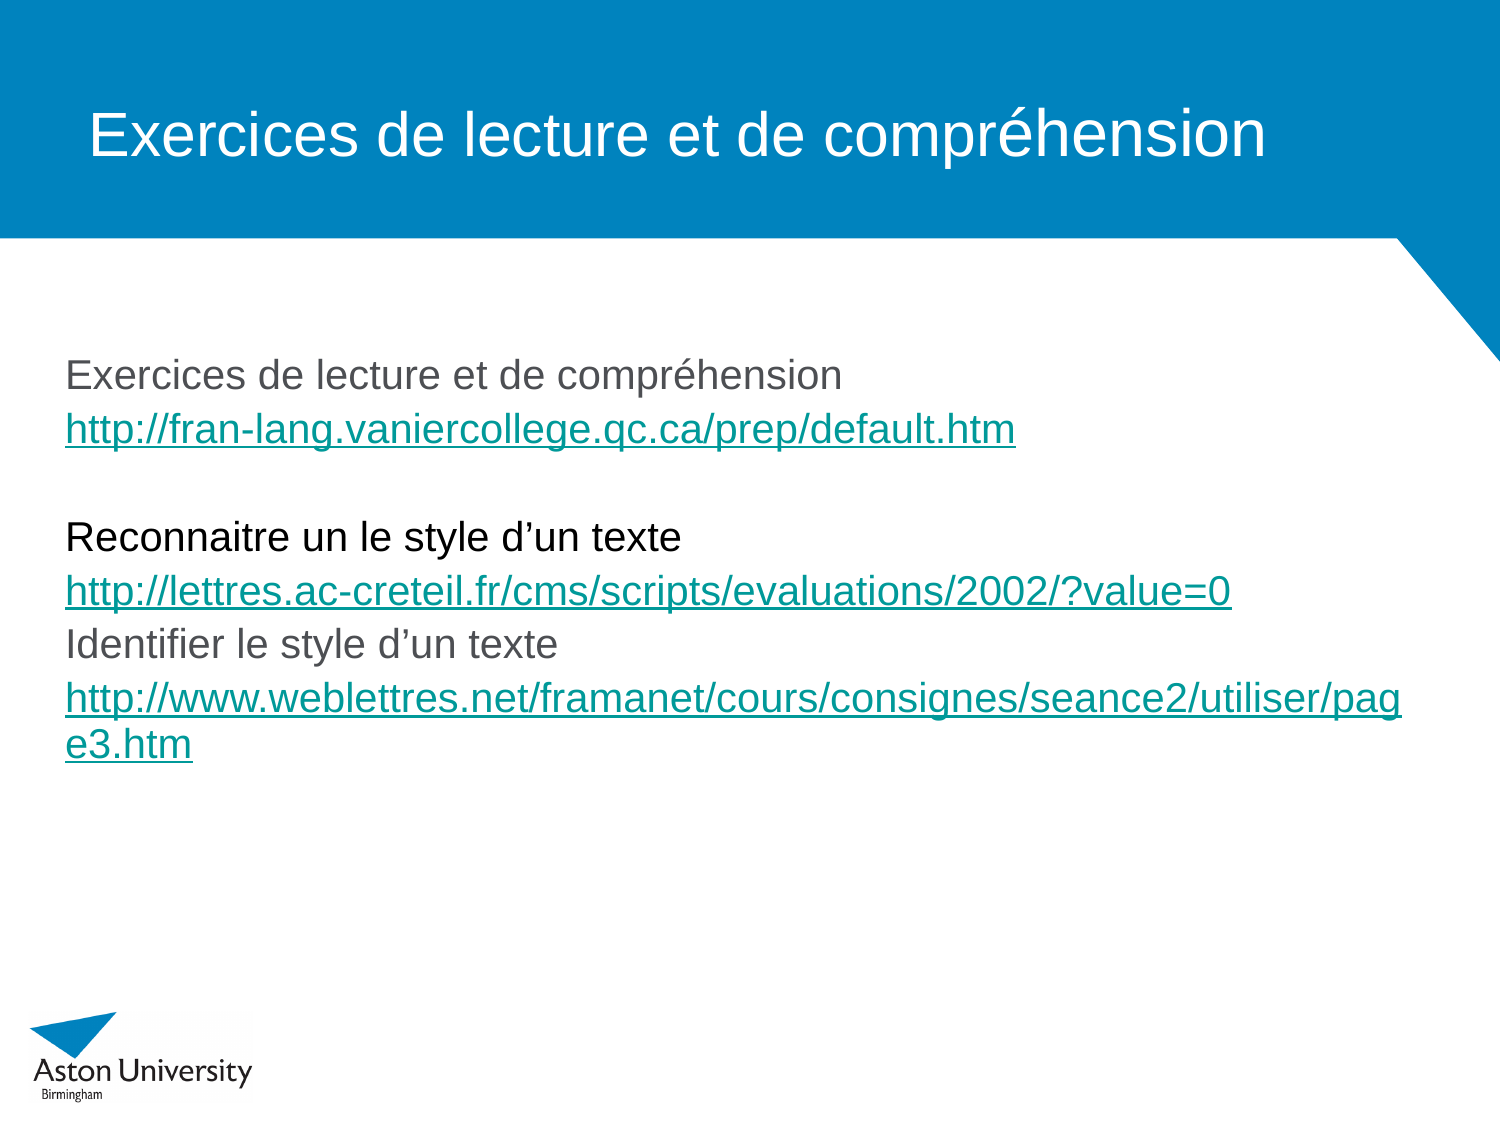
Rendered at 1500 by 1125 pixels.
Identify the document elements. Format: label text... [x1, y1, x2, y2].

picture [28, 1011, 253, 1103]
list Exercices de lecture et de compréhension http://fran-lang.vaniercollege.qc.ca/prep/default.htm Reconnaitre un le style d’un texte http://lettres.ac-creteil.fr/cms/scripts/evaluations/2002/?value=0 Identifier le style d’un texte http://www.weblettres.net/framanet/cours/consignes/seance2/utiliser/page3.htm [64, 343, 1412, 1004]
title Exercices de lecture et de compréhension [88, 89, 1330, 175]
